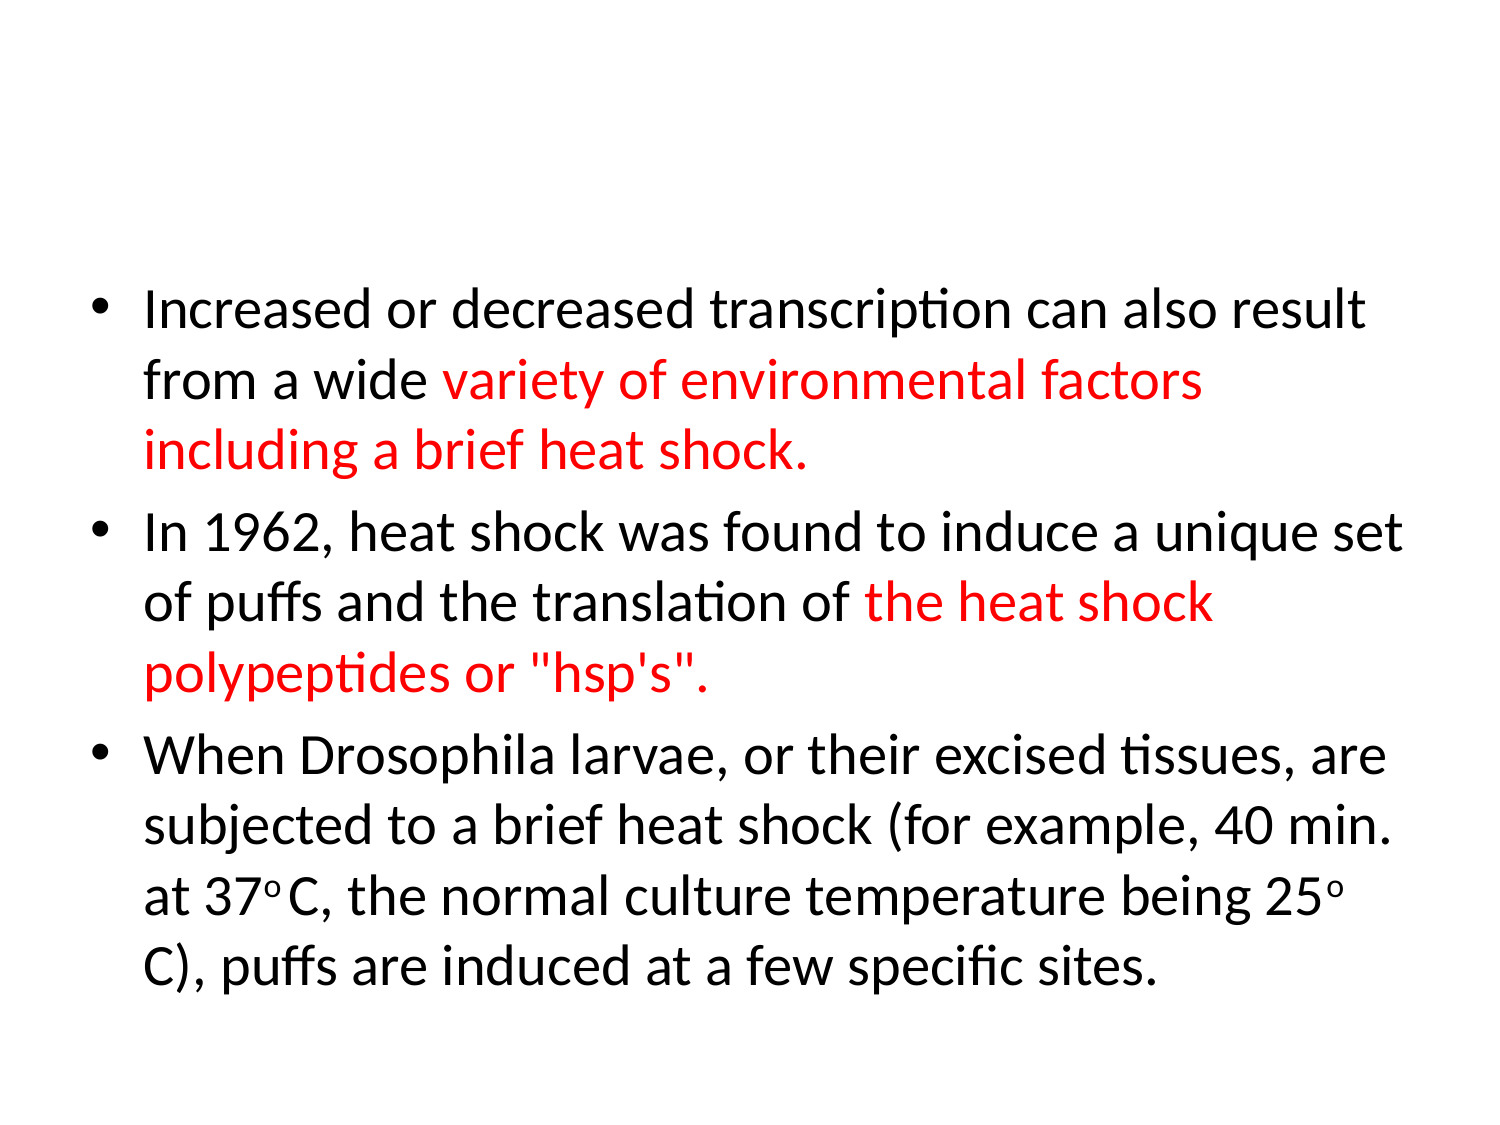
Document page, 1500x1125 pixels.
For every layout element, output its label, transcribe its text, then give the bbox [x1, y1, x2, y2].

list Increased or decreased transcription can also result from a wide variety of environmental factors including a brief heat shock. In 1962, heat shock was found to induce a unique set of puffs and the translation of the heat shock polypeptides or "hsp's". When Drosophila larvae, or their excised tissues, are subjected to a brief heat shock (for example, 40 min. at 37o C, the normal culture temperature being 25o C), puffs are induced at a few specific sites. [75, 262, 1425, 1005]
